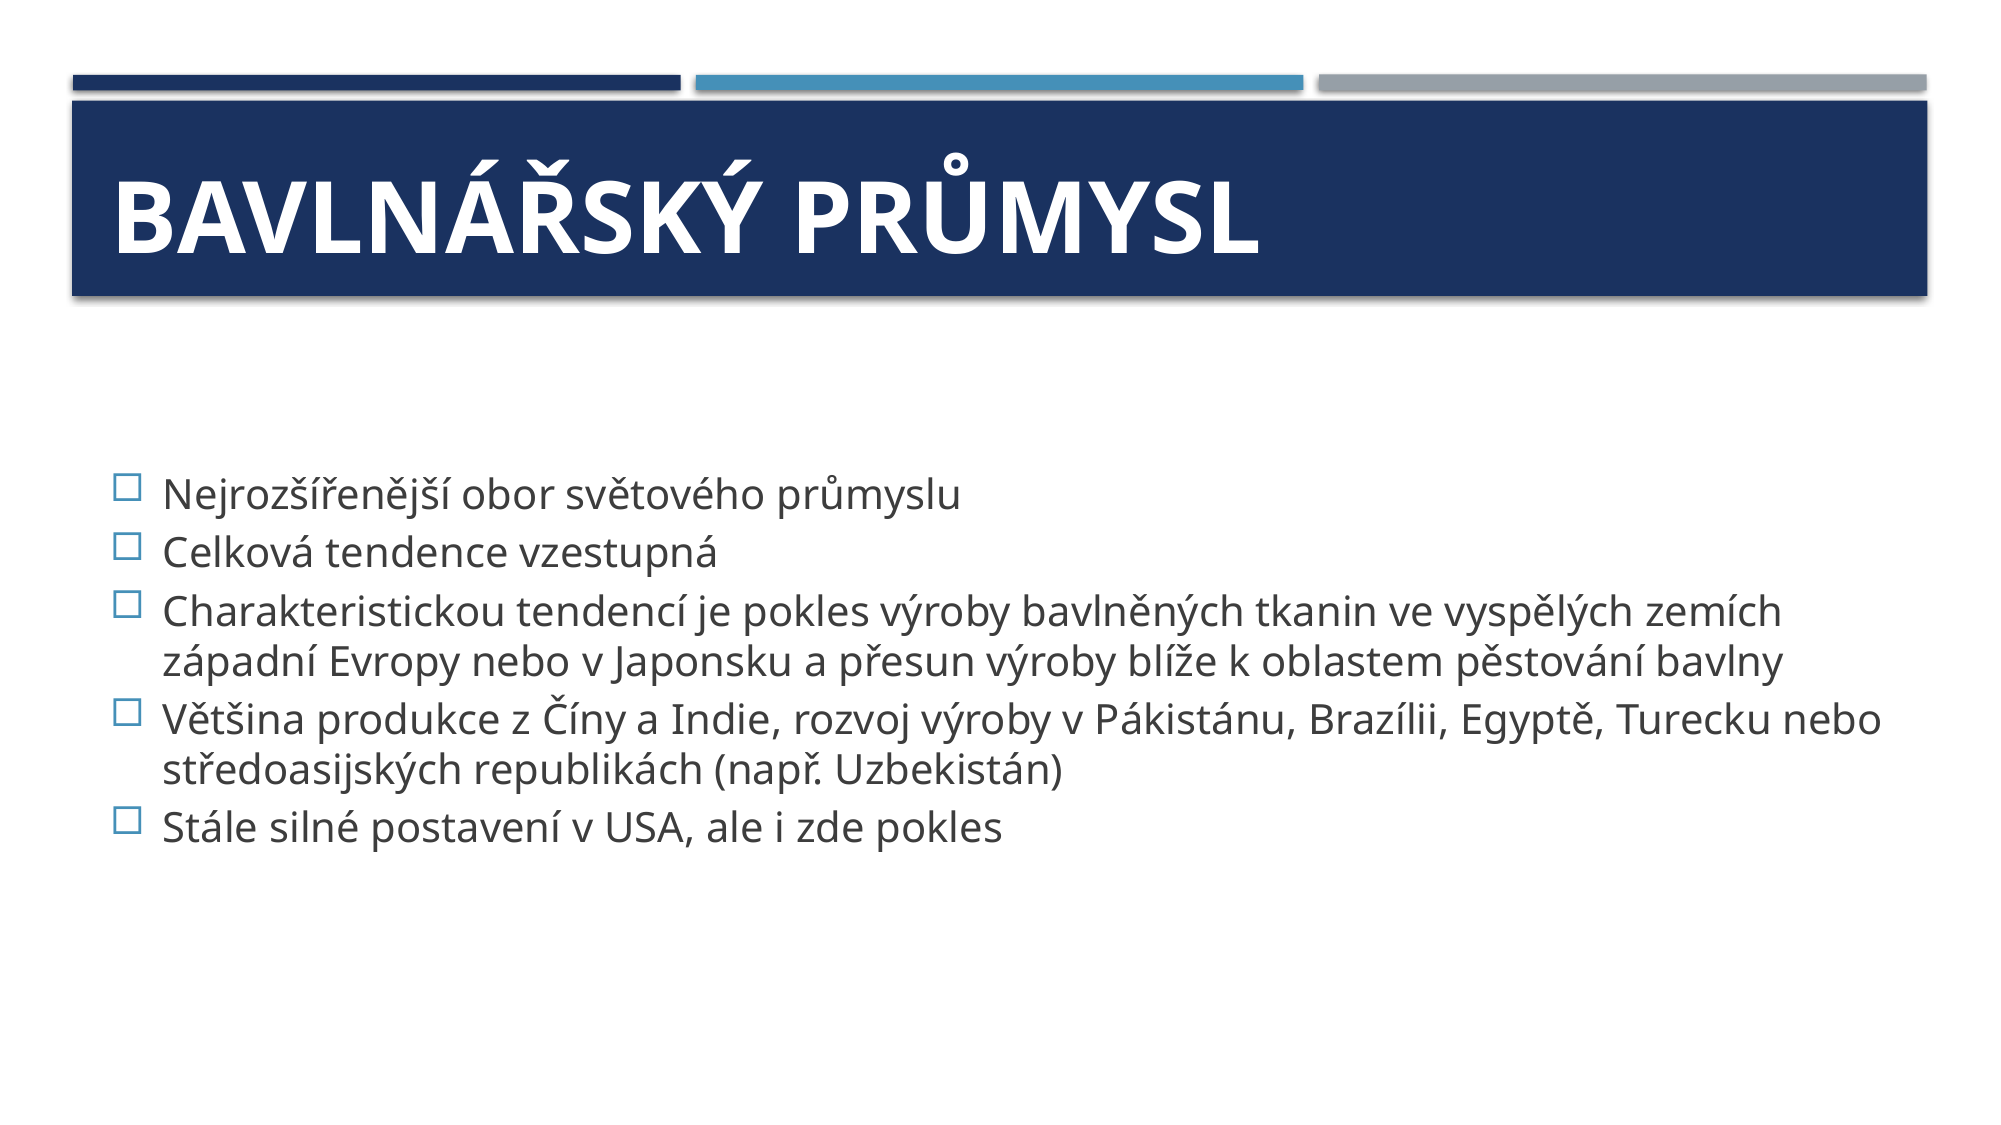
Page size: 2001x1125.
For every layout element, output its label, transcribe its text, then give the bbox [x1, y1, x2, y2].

title Bavlnářský průmysl [95, 115, 1905, 282]
list Nejrozšířenější obor světového průmyslu Celková tendence vzestupná Charakteristickou tendencí je pokles výroby bavlněných tkanin ve vyspělých zemích západní Evropy nebo v Japonsku a přesun výroby blíže k oblastem pěstování bavlny Většina produkce z Číny a Indie, rozvoj výroby v Pákistánu, Brazílii, Egyptě, Turecku nebo středoasijských republikách (např. Uzbekistán) Stále silné postavení v USA, ale i zde pokles [95, 357, 1905, 962]
